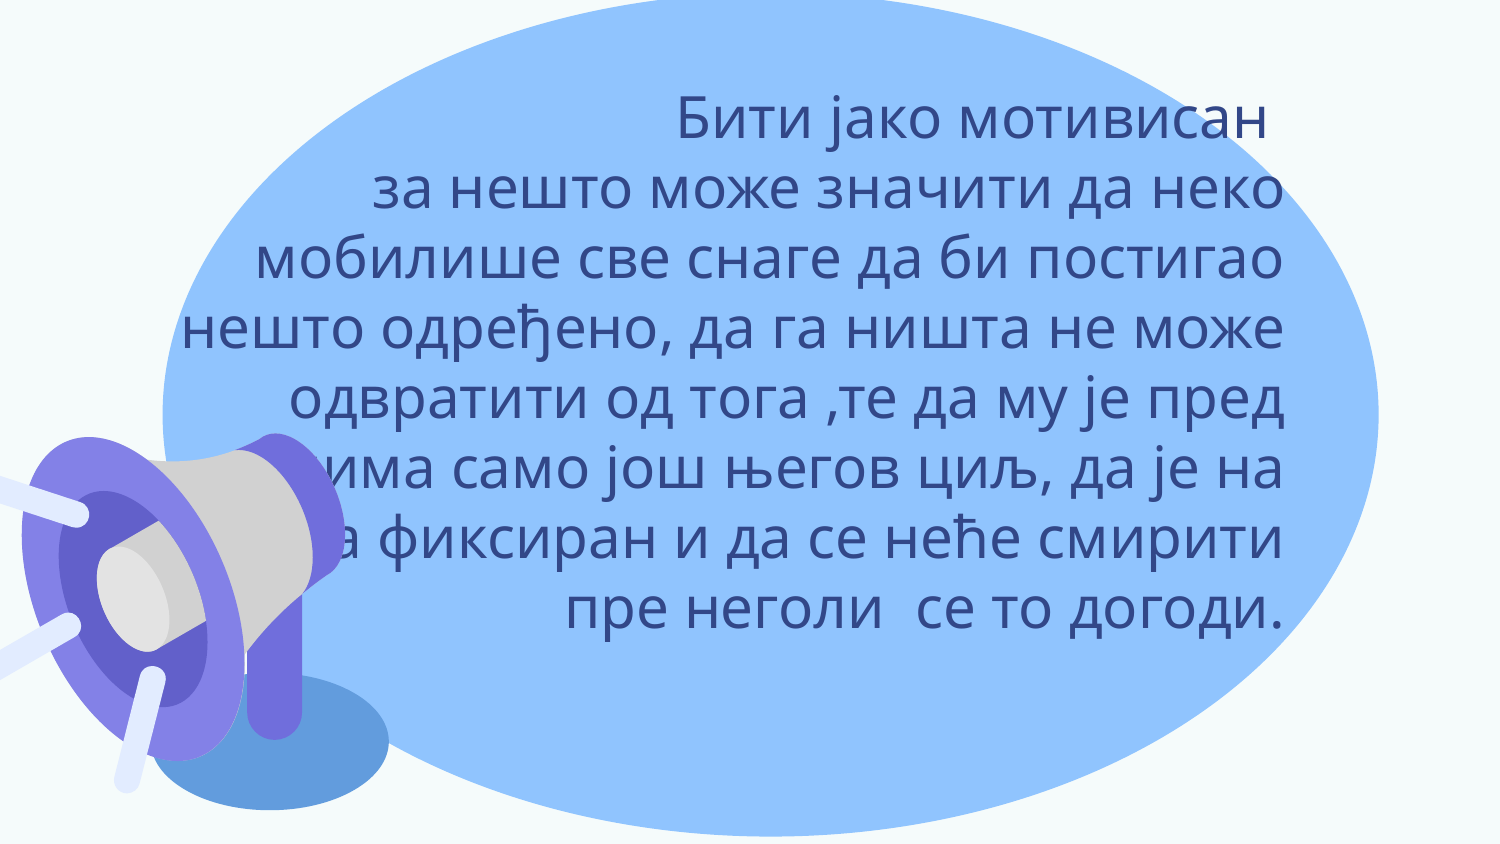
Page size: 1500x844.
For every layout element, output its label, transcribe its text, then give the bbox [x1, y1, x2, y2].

text_box [1301, 208, 1379, 621]
text_box [405, 656, 1270, 837]
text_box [0, 433, 401, 811]
title Бити јако мотивисан за нешто може значити да неко мобилише све снаге да би постигао нешто одређено, да га ништа не може одвратити од тога ,те да му је пред очима само још његов циљ, да је на њега фиксиран и да се неће смирити пре неголи се то догоди. [157, 127, 1301, 656]
text_box [325, 0, 1216, 127]
